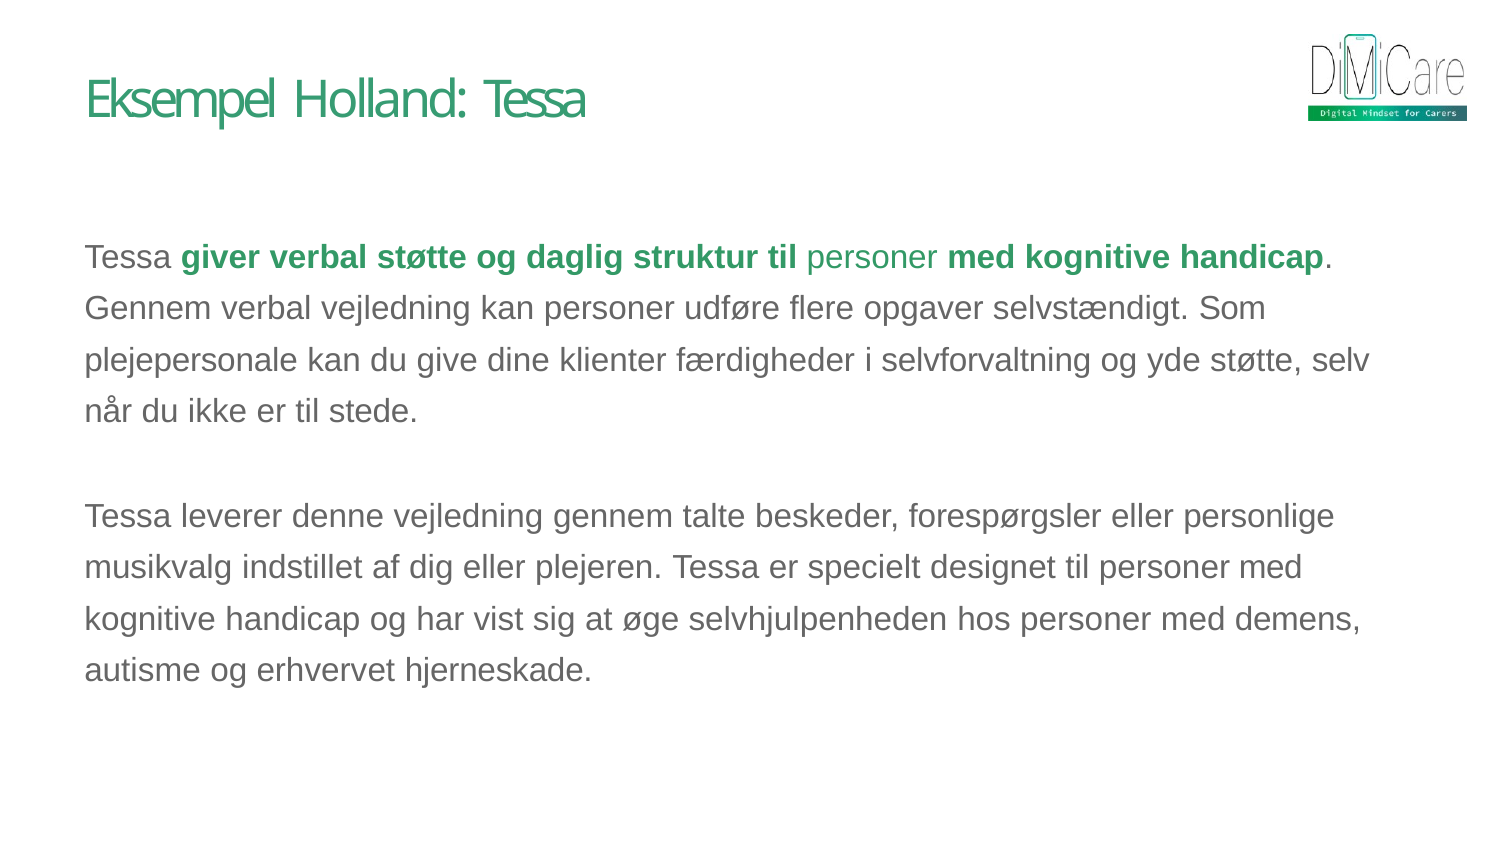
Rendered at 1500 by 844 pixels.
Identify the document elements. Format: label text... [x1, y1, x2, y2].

title Eksempel Holland: Tessa [82, 62, 1259, 206]
text_box Tessa giver verbal støtte og daglig struktur til personer med kognitive handicap. Gennem verbal vejledning kan personer udføre flere opgaver selvstændigt. Som plejepersonale kan du give dine klienter færdigheder i selvforvaltning og yde støtte, selv når du ikke er til stede. Tessa leverer denne vejledning gennem talte beskeder, forespørgsler eller personlige musikvalg indstillet af dig eller plejeren. Tessa er specielt designet til personer med kognitive handicap og har vist sig at øge selvhjulpenheden hos personer med demens, autisme og erhvervet hjerneskade. [82, 221, 1379, 689]
picture [1308, 33, 1468, 121]
